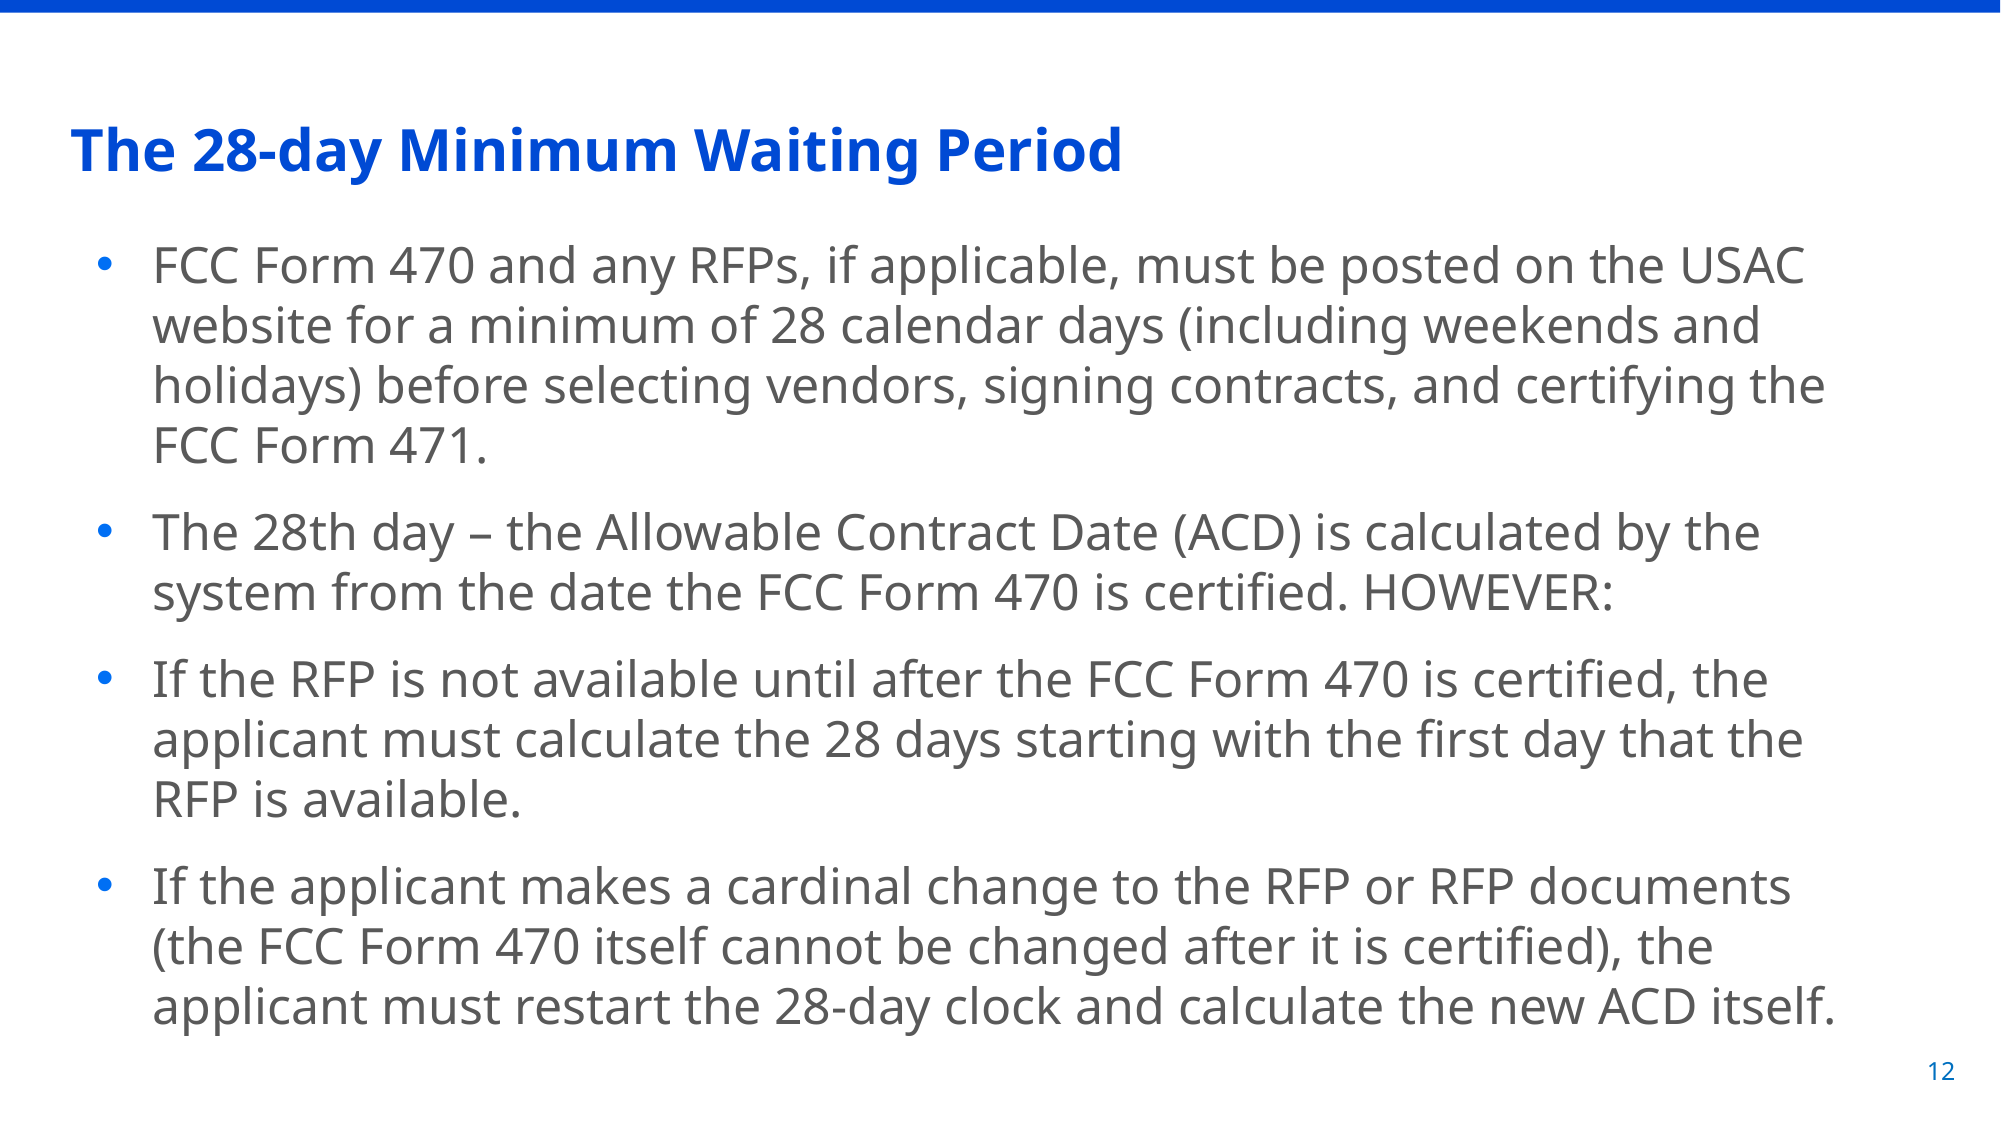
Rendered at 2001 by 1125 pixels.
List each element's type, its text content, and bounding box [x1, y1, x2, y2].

title The 28-day Minimum Waiting Period [55, 113, 1863, 226]
slide_number 12 [1520, 1042, 1971, 1103]
list FCC Form 470 and any RFPs, if applicable, must be posted on the USAC website for a minimum of 28 calendar days (including weekends and holidays) before selecting vendors, signing contracts, and certifying the FCC Form 471. The 28th day – the Allowable Contract Date (ACD) is calculated by the system from the date the FCC Form 470 is certified. HOWEVER: If the RFP is not available until after the FCC Form 470 is certified, the applicant must calculate the 28 days starting with the first day that the RFP is available. If the applicant makes a cardinal change to the RFP or RFP documents (the FCC Form 470 itself cannot be changed after it is certified), the applicant must restart the 28-day clock and calculate the new ACD itself. [81, 225, 1863, 969]
